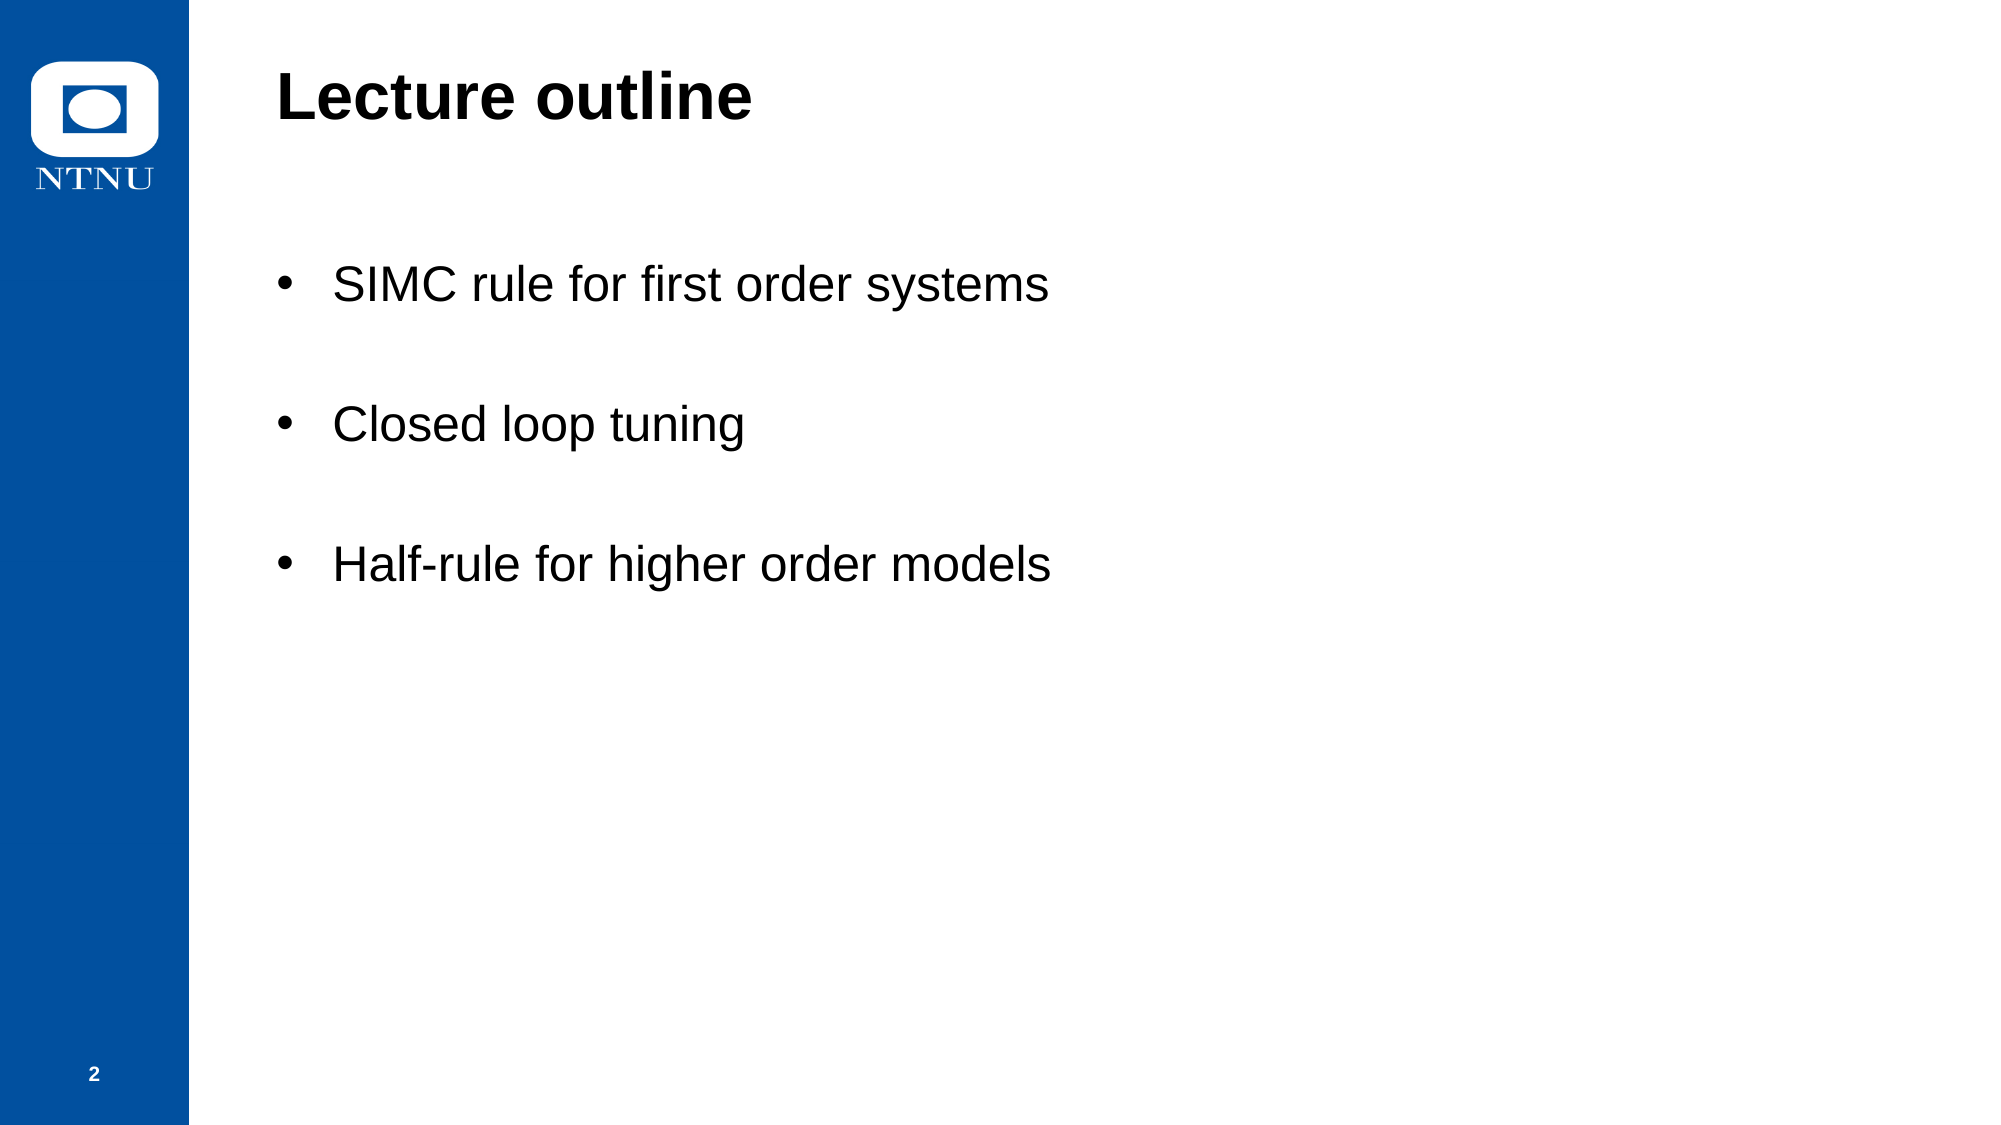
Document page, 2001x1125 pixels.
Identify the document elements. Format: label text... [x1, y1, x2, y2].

title Lecture outline [261, 45, 1882, 141]
picture [0, 0, 189, 1125]
list SIMC rule for first order systems Closed loop tuning Half-rule for higher order models [261, 174, 1882, 1054]
